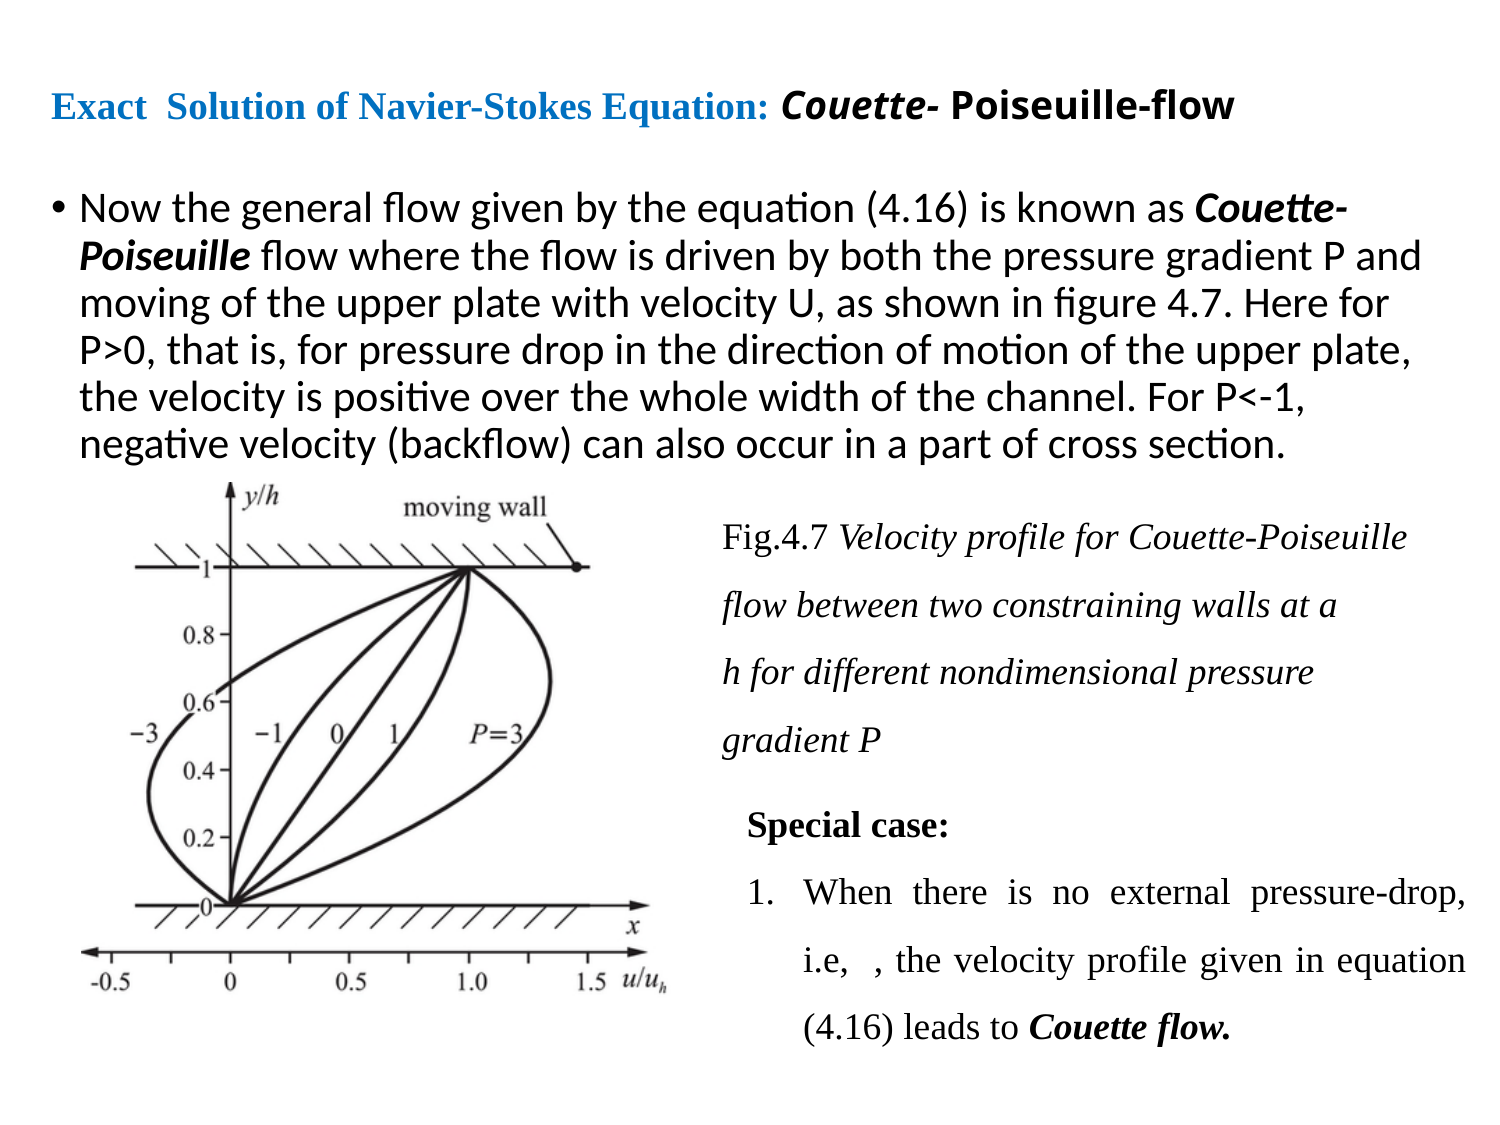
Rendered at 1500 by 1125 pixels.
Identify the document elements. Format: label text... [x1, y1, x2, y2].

picture [81, 482, 683, 1000]
text_box Fig.4.7 Velocity profile for Couette-Poiseuille flow between two constraining walls at a h for different nondimensional pressure gradient P [707, 482, 1458, 767]
title Exact Solution of Navier-Stokes Equation: Couette- Poiseuille-flow [35, 21, 1330, 177]
list Now the general flow given by the equation (4.16) is known as Couette- Poiseuille flow where the flow is driven by both the pressure gradient P and moving of the upper plate with velocity U, as shown in figure 4.7. Here for P>0, that is, for pressure drop in the direction of motion of the upper plate, the velocity is positive over the whole width of the channel. For P<-1, negative velocity (backflow) can also occur in a part of cross section. [35, 177, 1458, 920]
